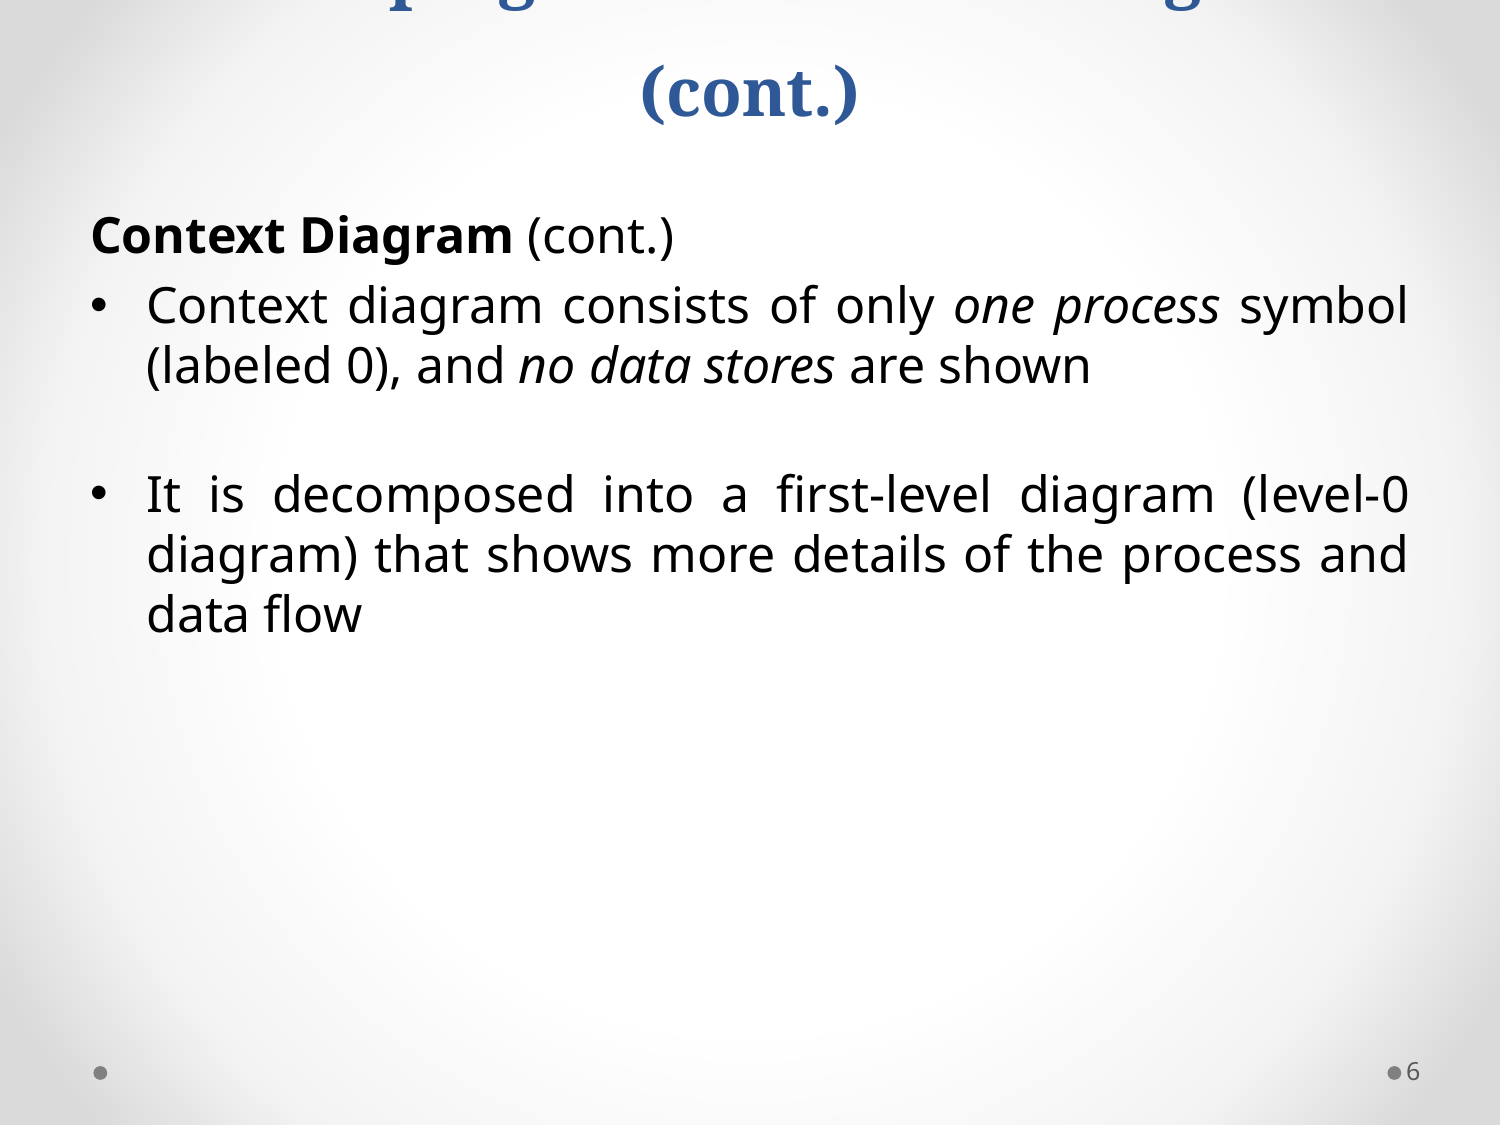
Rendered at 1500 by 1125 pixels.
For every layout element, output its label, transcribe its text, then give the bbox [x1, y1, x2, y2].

list Context Diagram (cont.) Context diagram consists of only one process symbol (labeled 0), and no data stores are shown It is decomposed into a first-level diagram (level-0 diagram) that shows more details of the process and data flow [75, 196, 1425, 1059]
picture [0, 0, 1500, 1125]
slide_number 6 [1401, 1042, 1494, 1103]
title Developing DFDs: Context Diagram (cont.) [75, 41, 1425, 138]
